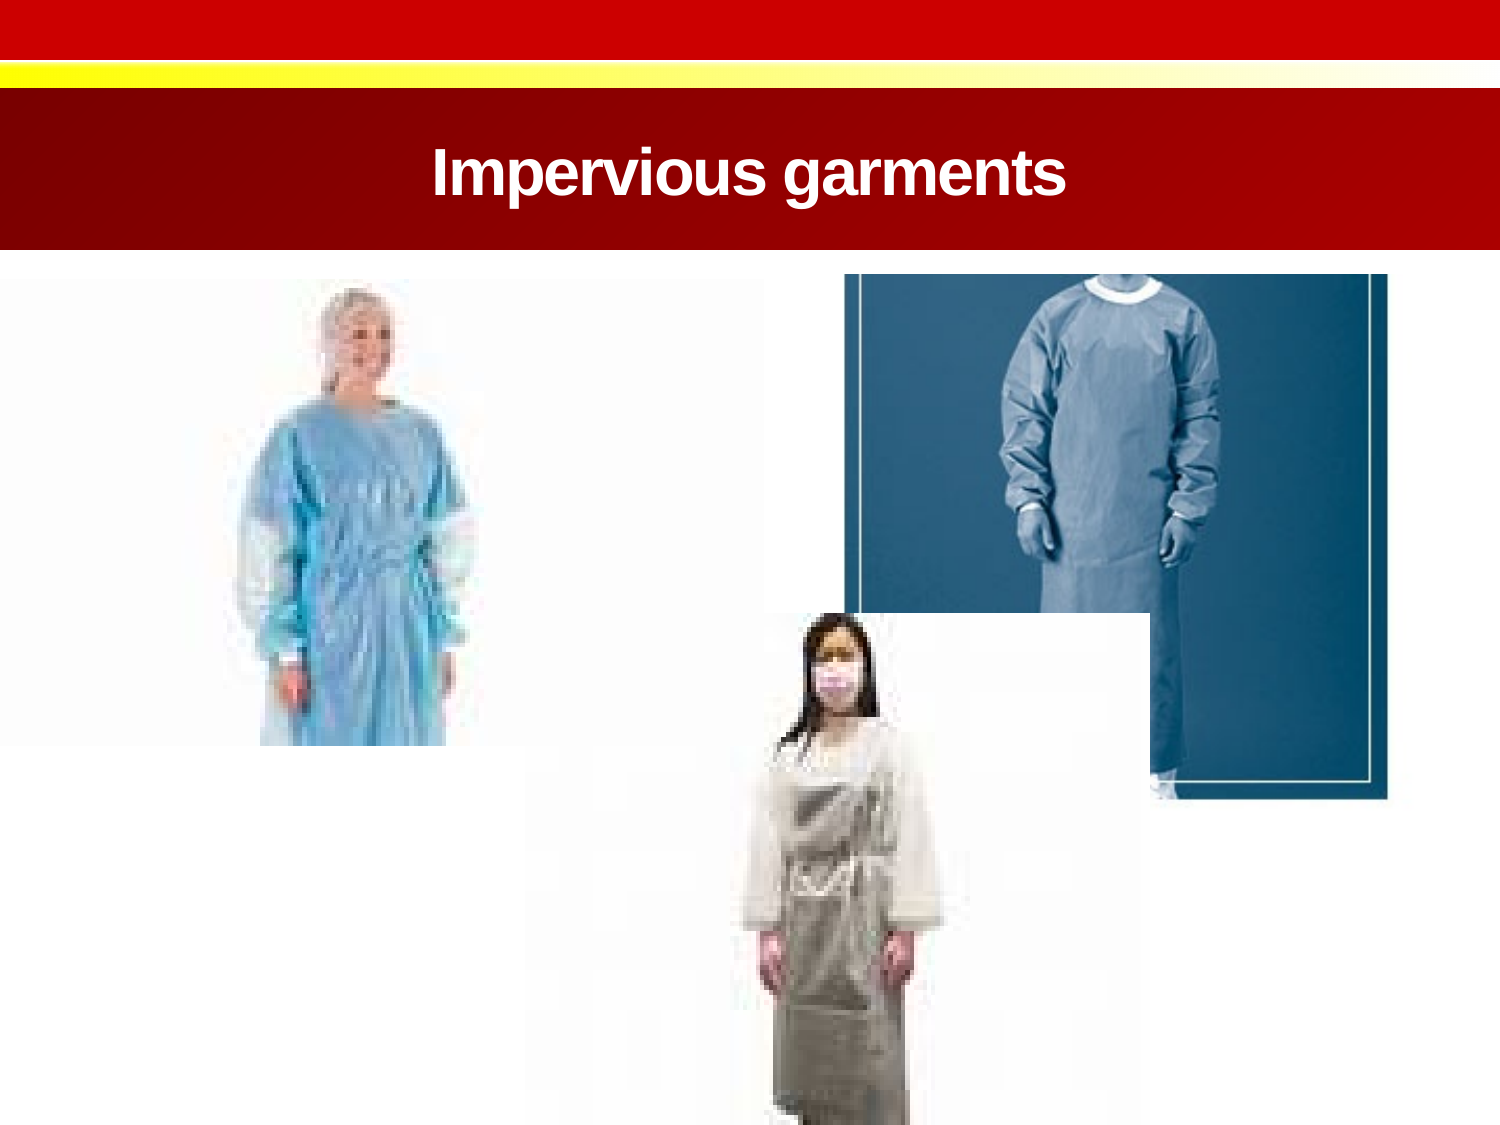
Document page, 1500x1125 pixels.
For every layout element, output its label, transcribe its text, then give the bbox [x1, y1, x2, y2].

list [0, 274, 765, 751]
picture [524, 274, 1500, 1125]
title Impervious garments [75, 87, 1425, 250]
